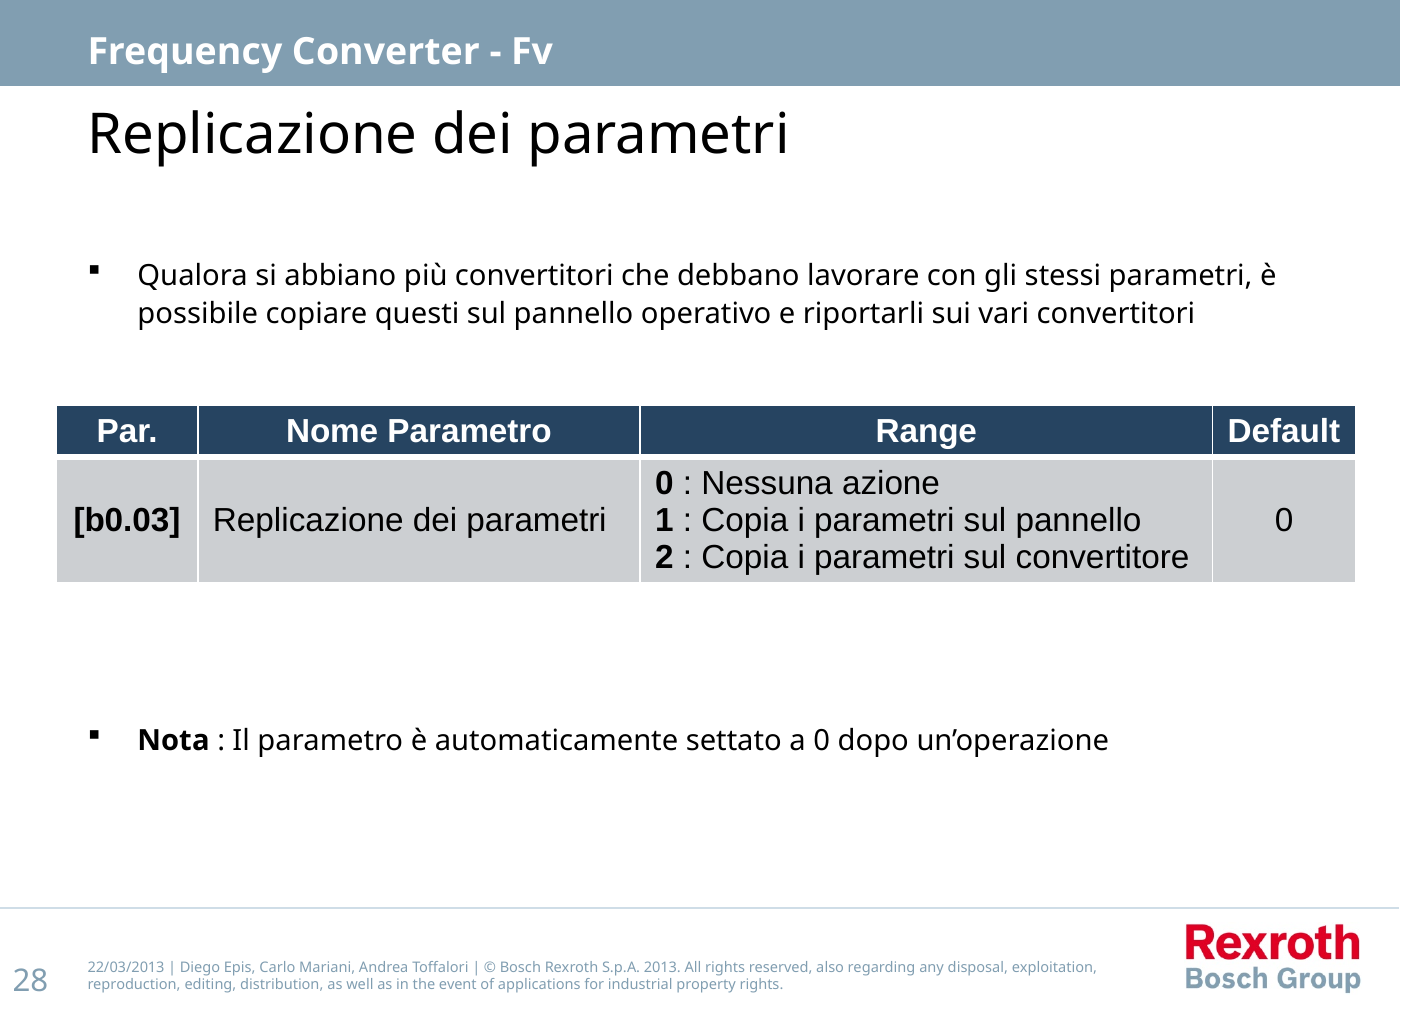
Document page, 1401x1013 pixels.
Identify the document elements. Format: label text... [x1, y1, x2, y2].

table_cell 0 : Nessuna azione 1 : Copia i parametri sul pannello 2 : Copia i parametri sul convertitore [641, 460, 1212, 582]
table_header Nome Parametro [199, 406, 639, 454]
text_box Frequency Converter - Fv [87, 0, 1288, 86]
table_cell Replicazione dei parametri [199, 460, 639, 582]
table_header Par. [57, 406, 197, 454]
table_header Range [641, 406, 1212, 454]
table_cell 0 [1213, 460, 1355, 582]
list Qualora si abbiano più convertitori che debbano lavorare con gli stessi parametri, è possibile copiare questi sul pannello operativo e riportarli sui vari convertitori Nota : Il parametro è automaticamente settato a 0 dopo un’operazione [87, 584, 1288, 867]
table_header Default [1213, 406, 1355, 454]
picture [1184, 922, 1362, 995]
list Qualora si abbiano più convertitori che debbano lavorare con gli stessi parametri, è possibile copiare questi sul pannello operativo e riportarli sui vari convertitori Nota : Il parametro è automaticamente settato a 0 dopo un’operazione [87, 241, 1288, 404]
title Replicazione dei parametri [87, 87, 1288, 175]
table_cell [b0.03] [57, 460, 197, 582]
text_box 22/03/2013 | Diego Epis, Carlo Mariani, Andrea Toffalori | © Bosch Rexroth S.p.A. 2013. All rights reserved, also regarding any disposal, exploitation, reproduction, editing, distribution, as well as in the event of applications for industrial property rights. [87, 951, 1138, 999]
slide_number 28 [12, 959, 75, 992]
